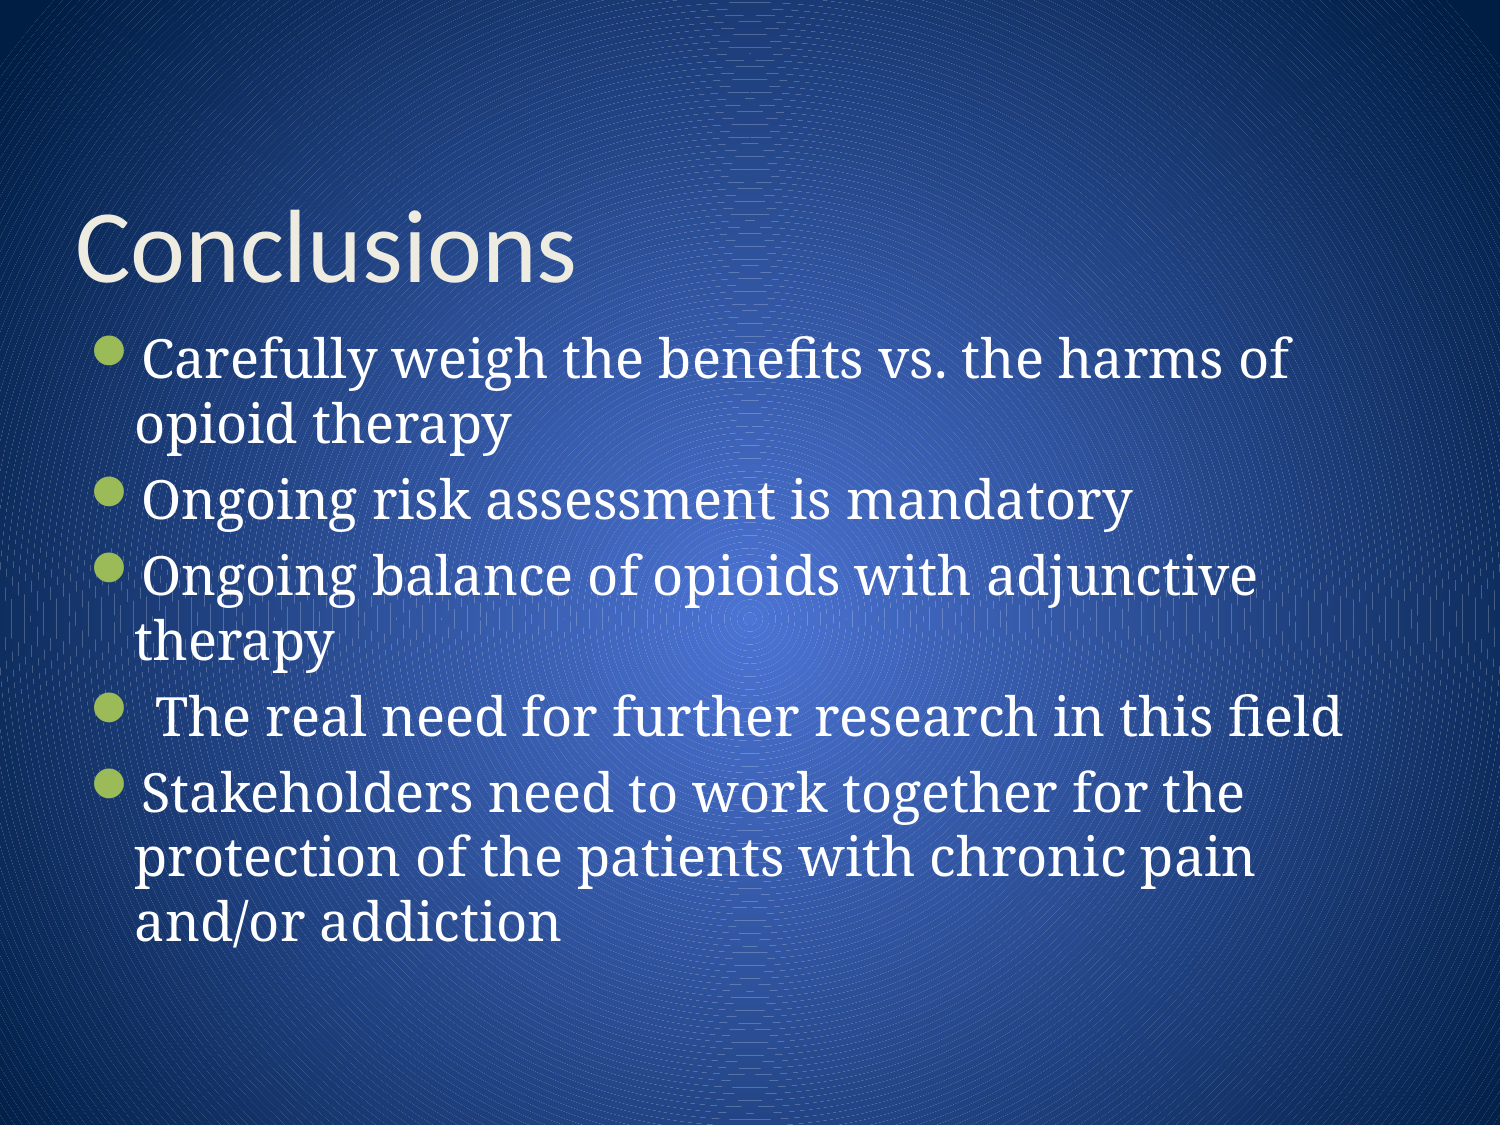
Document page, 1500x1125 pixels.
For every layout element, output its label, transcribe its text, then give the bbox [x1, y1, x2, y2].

list Carefully weigh the benefits vs. the harms of opioid therapy Ongoing risk assessment is mandatory Ongoing balance of opioids with adjunctive therapy The real need for further research in this field Stakeholders need to work together for the protection of the patients with chronic pain and/or addiction [75, 317, 1425, 1038]
title Conclusions [75, 115, 1425, 303]
